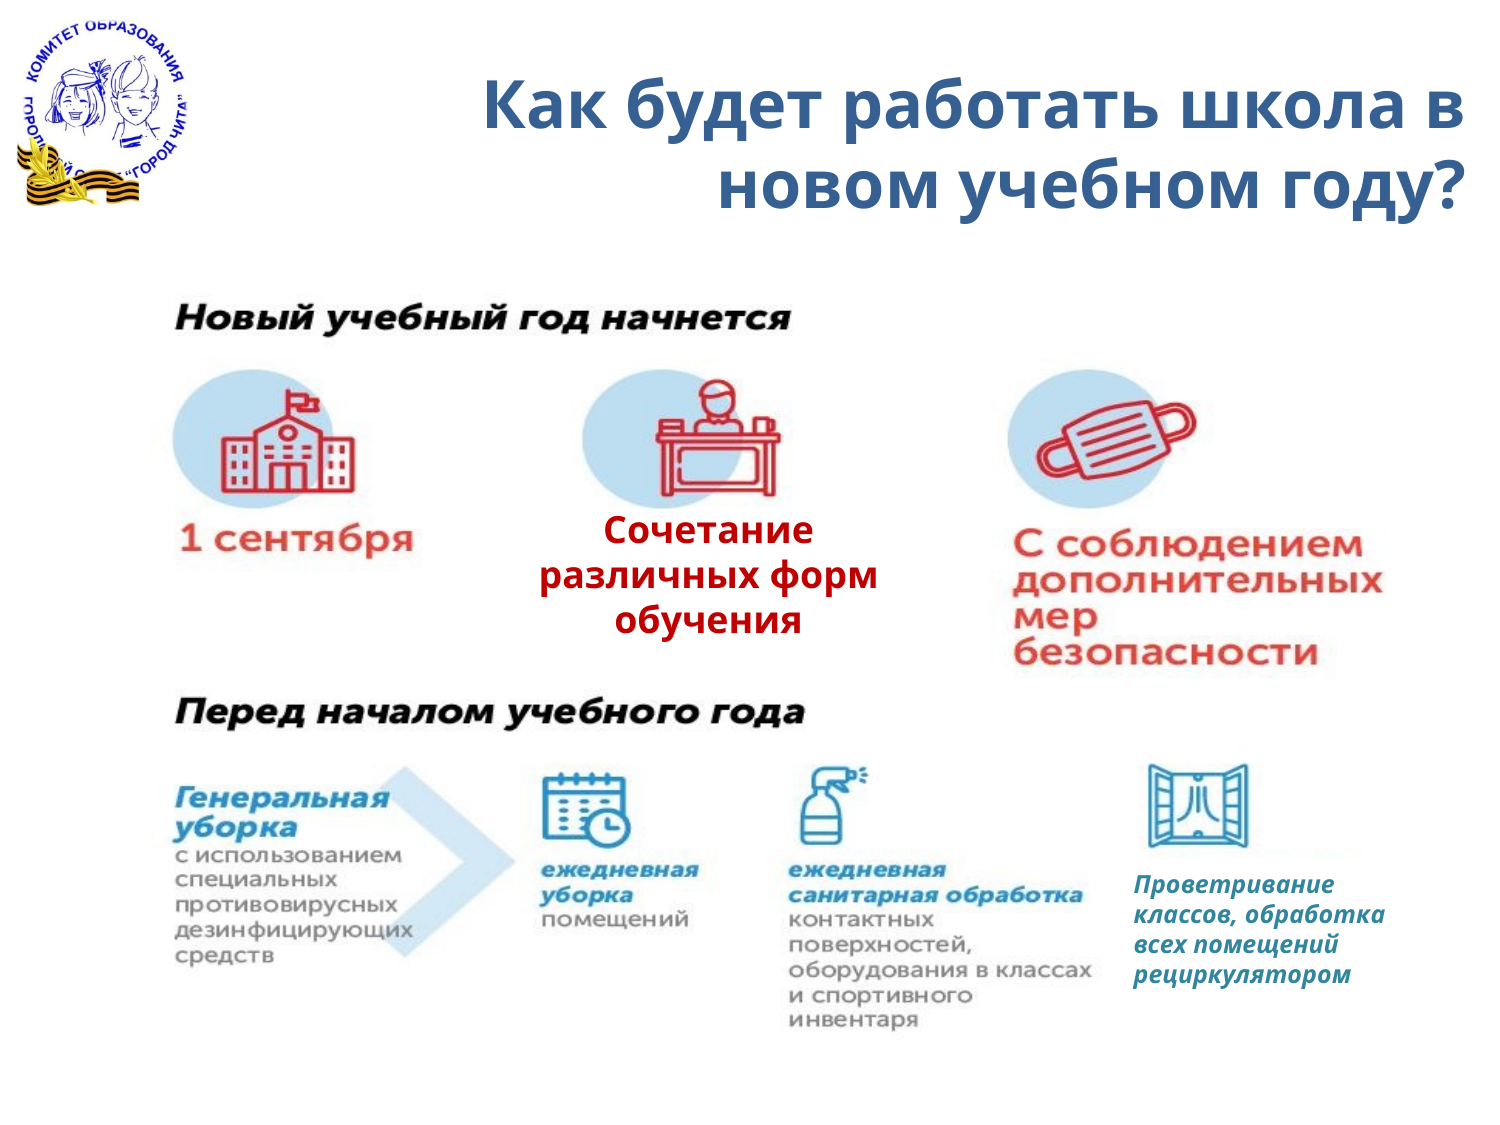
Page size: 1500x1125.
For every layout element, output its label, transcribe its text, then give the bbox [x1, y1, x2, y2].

picture [76, 290, 1448, 1092]
title Как будет работать школа в новом учебном году? [407, 21, 1482, 263]
picture [17, 18, 195, 206]
